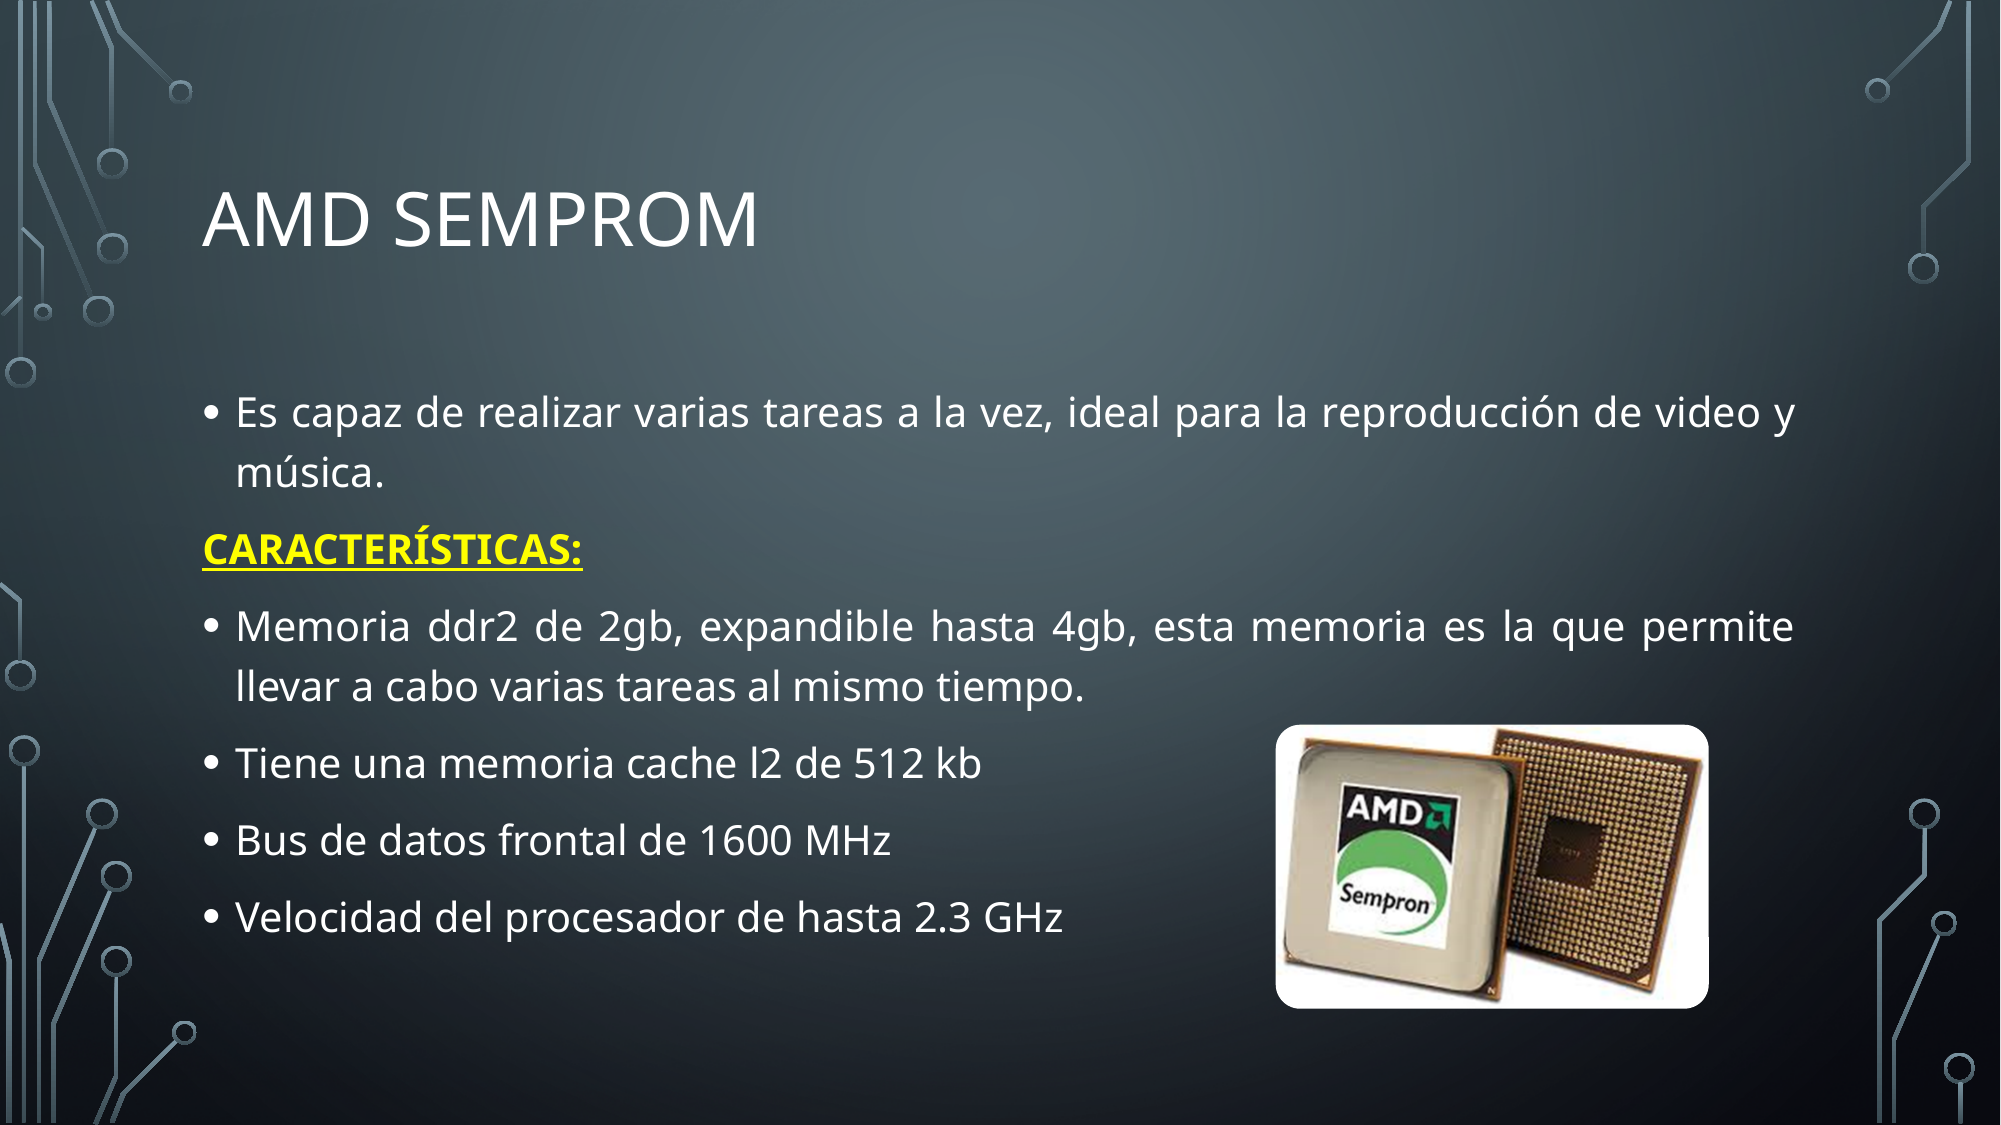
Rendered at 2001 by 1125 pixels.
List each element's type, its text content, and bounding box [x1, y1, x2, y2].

list Es capaz de realizar varias tareas a la vez, ideal para la reproducción de video y música. CARACTERÍSTICAS: Memoria ddr2 de 2gb, expandible hasta 4gb, esta memoria es la que permite llevar a cabo varias tareas al mismo tiempo. Tiene una memoria cache l2 de 512 kb Bus de datos frontal de 1600 MHz Velocidad del procesador de hasta 2.3 GHz [187, 369, 1813, 950]
picture [1275, 724, 1709, 1009]
title amd semprom [187, 101, 1813, 344]
